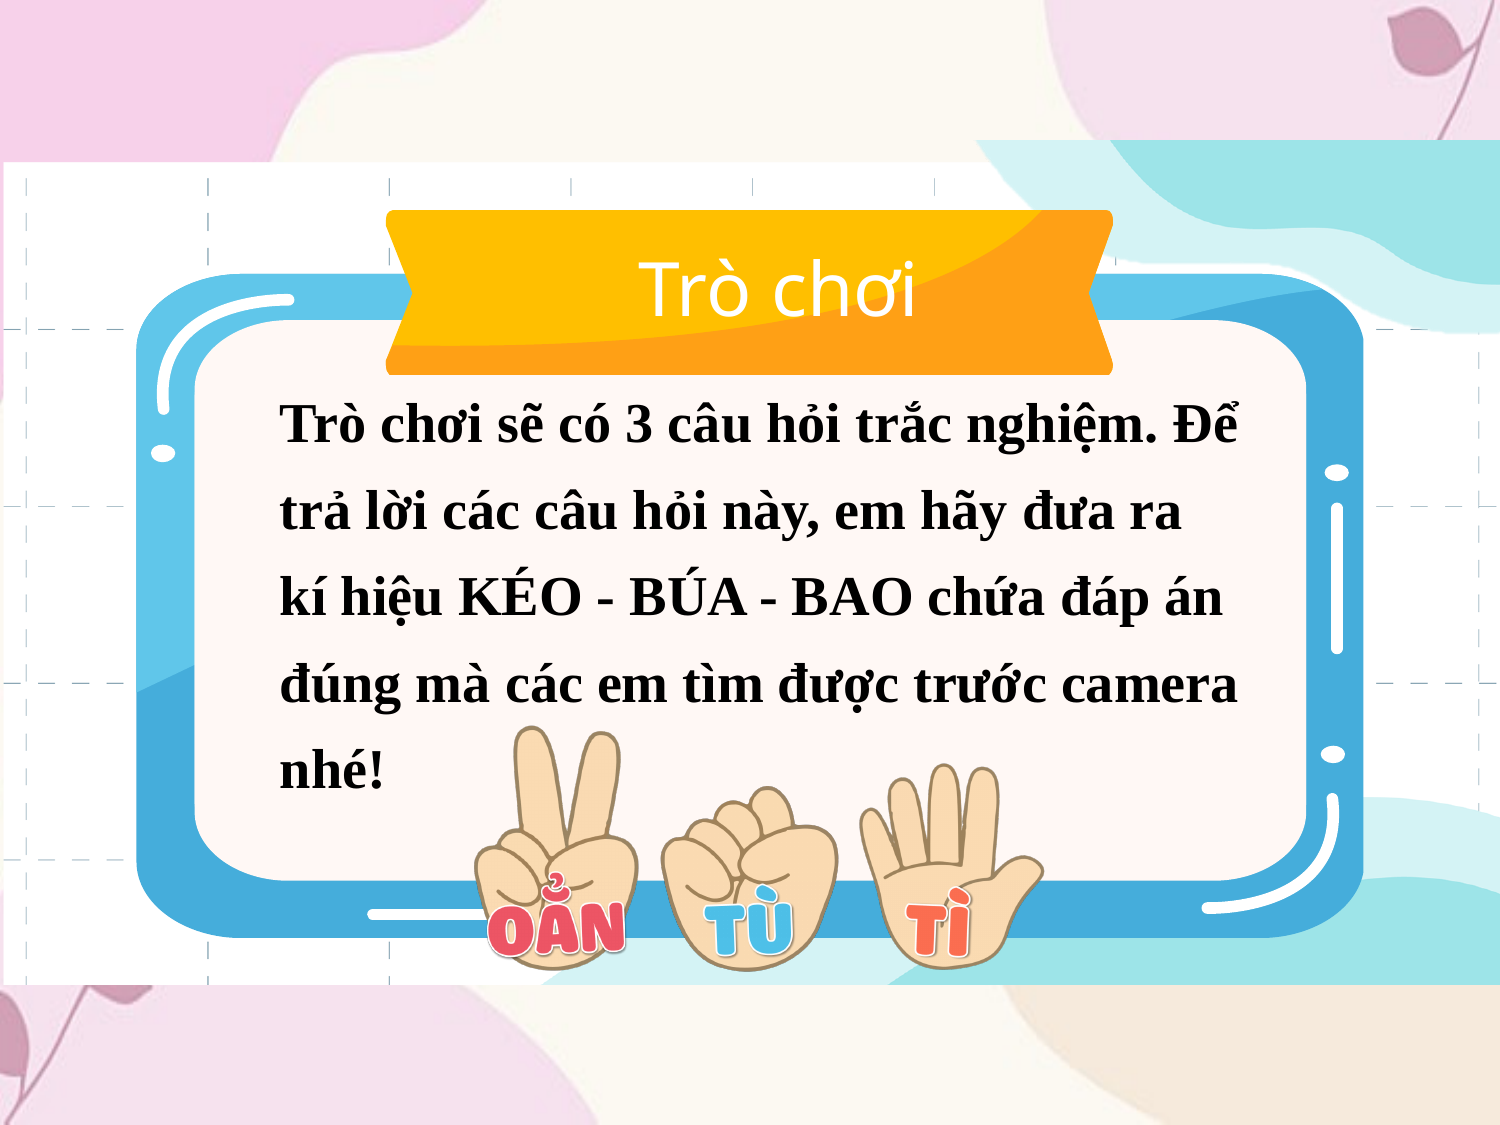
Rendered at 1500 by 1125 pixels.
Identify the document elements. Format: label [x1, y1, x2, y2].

text_box [136, 209, 1364, 938]
picture [0, 0, 1500, 1125]
